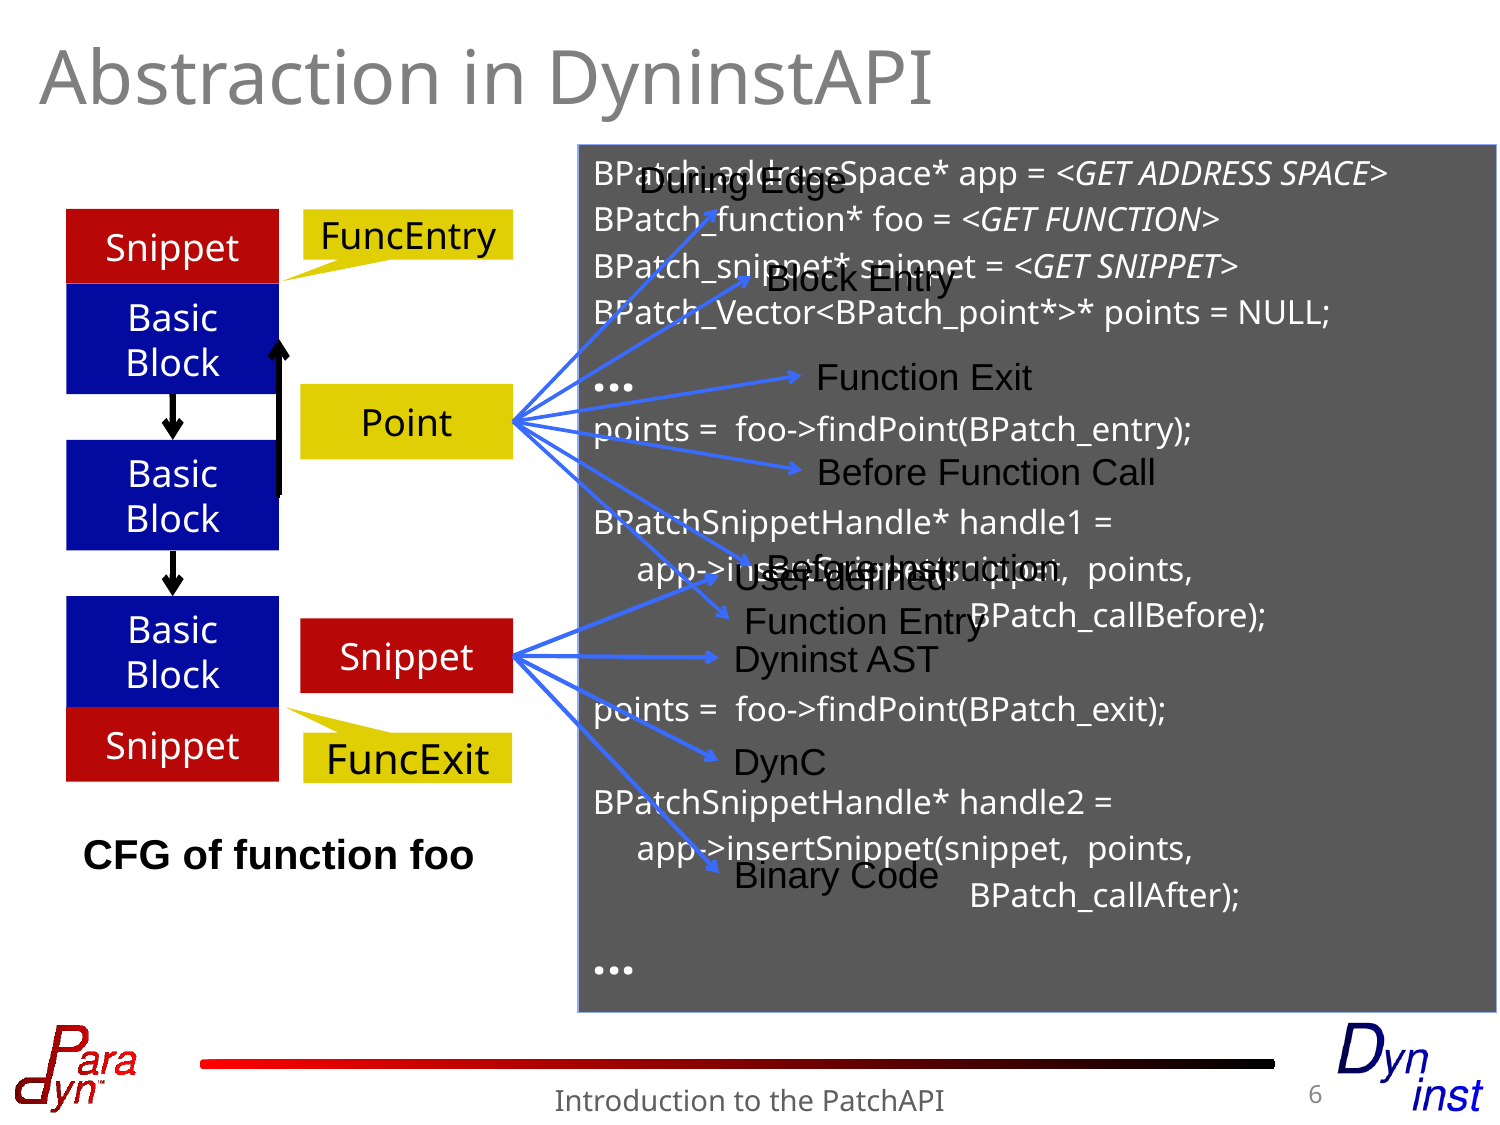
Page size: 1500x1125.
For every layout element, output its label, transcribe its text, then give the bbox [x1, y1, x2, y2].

list BPatch_addressSpace* app = <GET ADDRESS SPACE> BPatch_function* foo = <GET FUNCTION> BPatch_snippet* snippet = <GET SNIPPET> BPatch_Vector<BPatch_point*>* points = NULL; ... points = foo->findPoint(BPatch_entry); BPatchSnippetHandle* handle1 = app->insertSnippet(snippet, points, BPatch_callBefore); points = foo->findPoint(BPatch_exit); BPatchSnippetHandle* handle2 = app->insertSnippet(snippet, points, BPatch_callAfter); ... [577, 144, 1497, 1013]
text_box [59, 283, 498, 886]
text_box FuncEntry [296, 207, 504, 274]
picture [1337, 1022, 1488, 1113]
text_box Snippet [65, 207, 280, 274]
footer Introduction to the PatchAPI [362, 1074, 1138, 1125]
title Abstraction in DyninstAPI [24, 12, 1476, 138]
picture [12, 1022, 137, 1113]
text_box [512, 148, 1174, 651]
slide_number 6 [1137, 1065, 1338, 1125]
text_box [512, 545, 965, 905]
